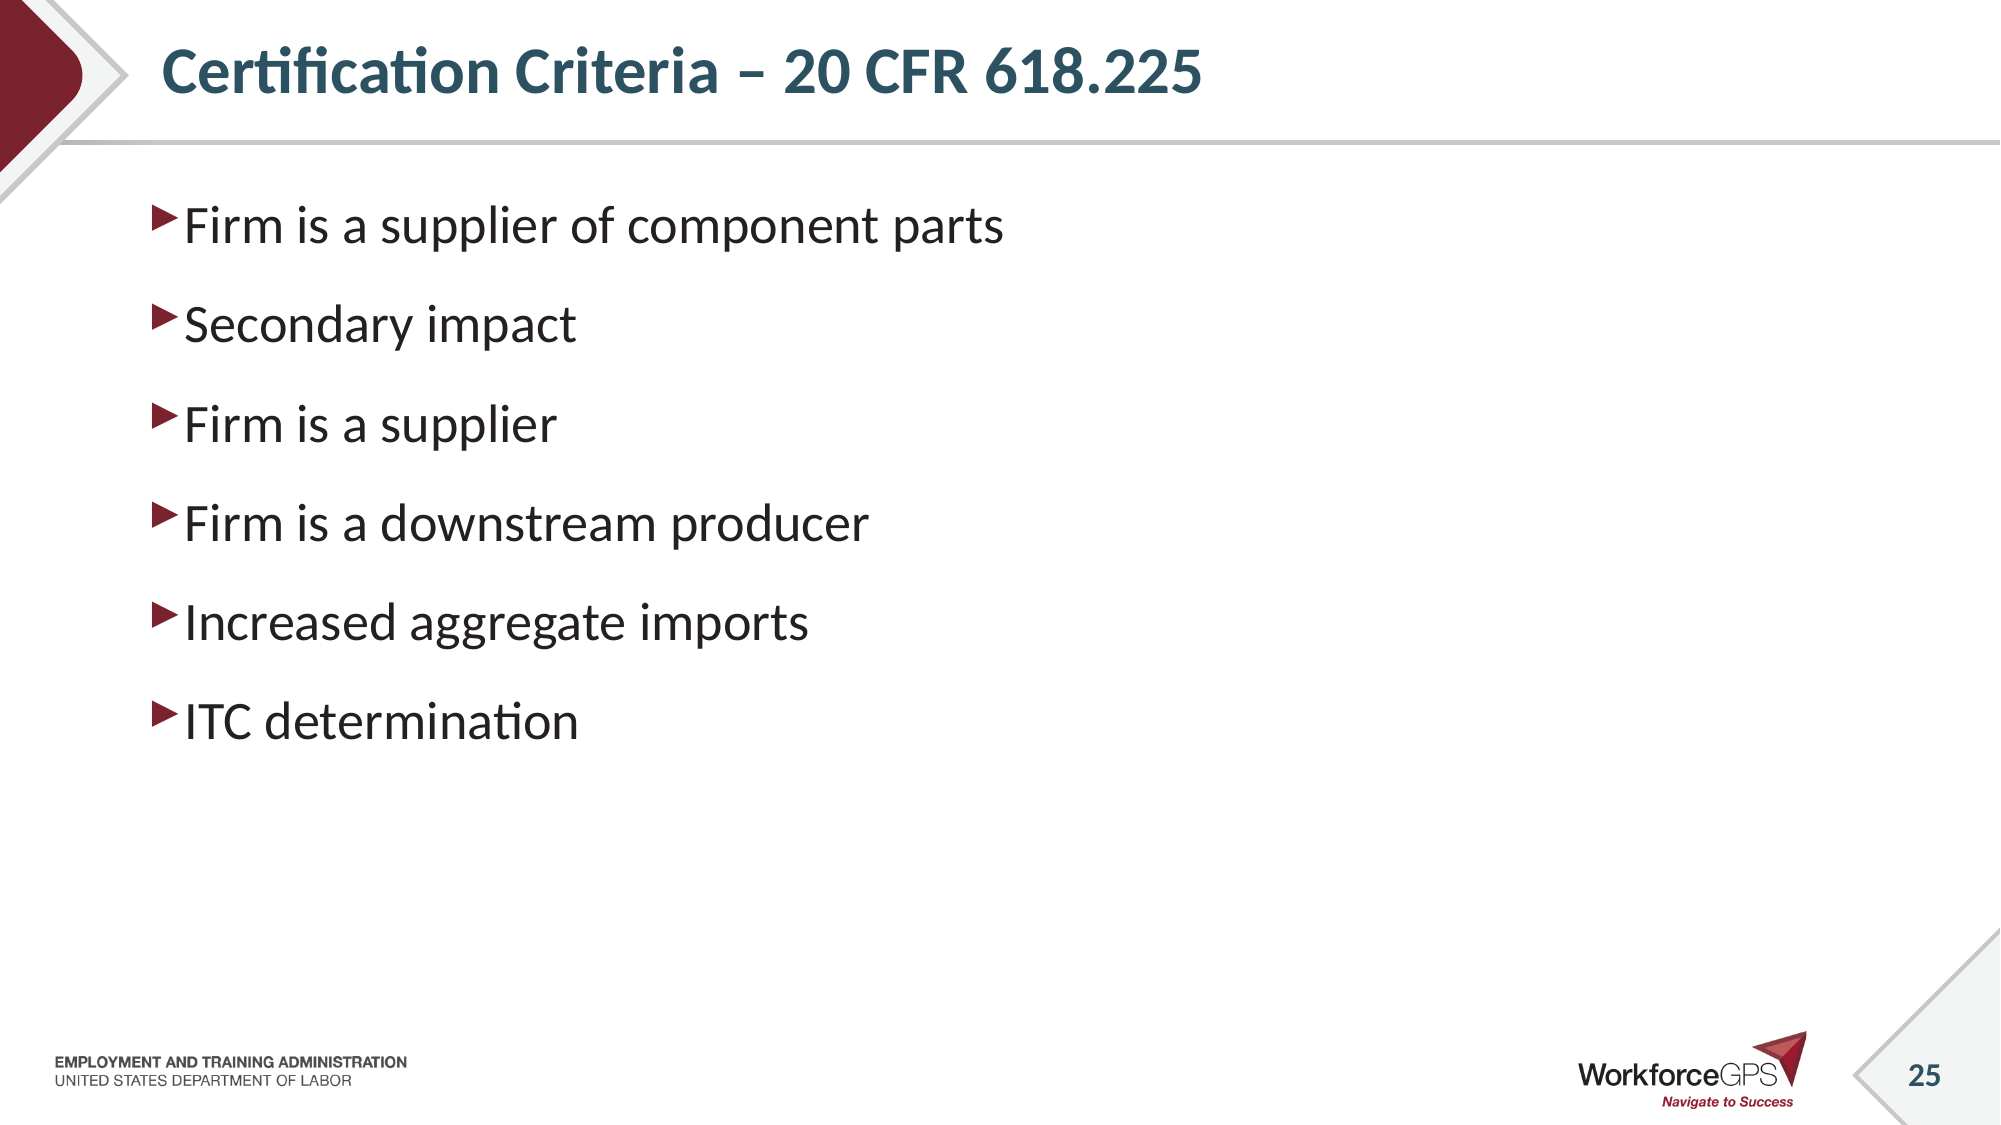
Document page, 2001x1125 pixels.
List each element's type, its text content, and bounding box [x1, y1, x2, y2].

slide_number 25 [1867, 1042, 1975, 1103]
title Certification Criteria – 20 CFR 618.225 [132, 7, 1950, 137]
slide_number 50 [47, 1049, 420, 1095]
list Firm is a supplier of component parts Secondary impact Firm is a supplier Firm is a downstream producer Increased aggregate imports ITC determination [132, 186, 1950, 1014]
